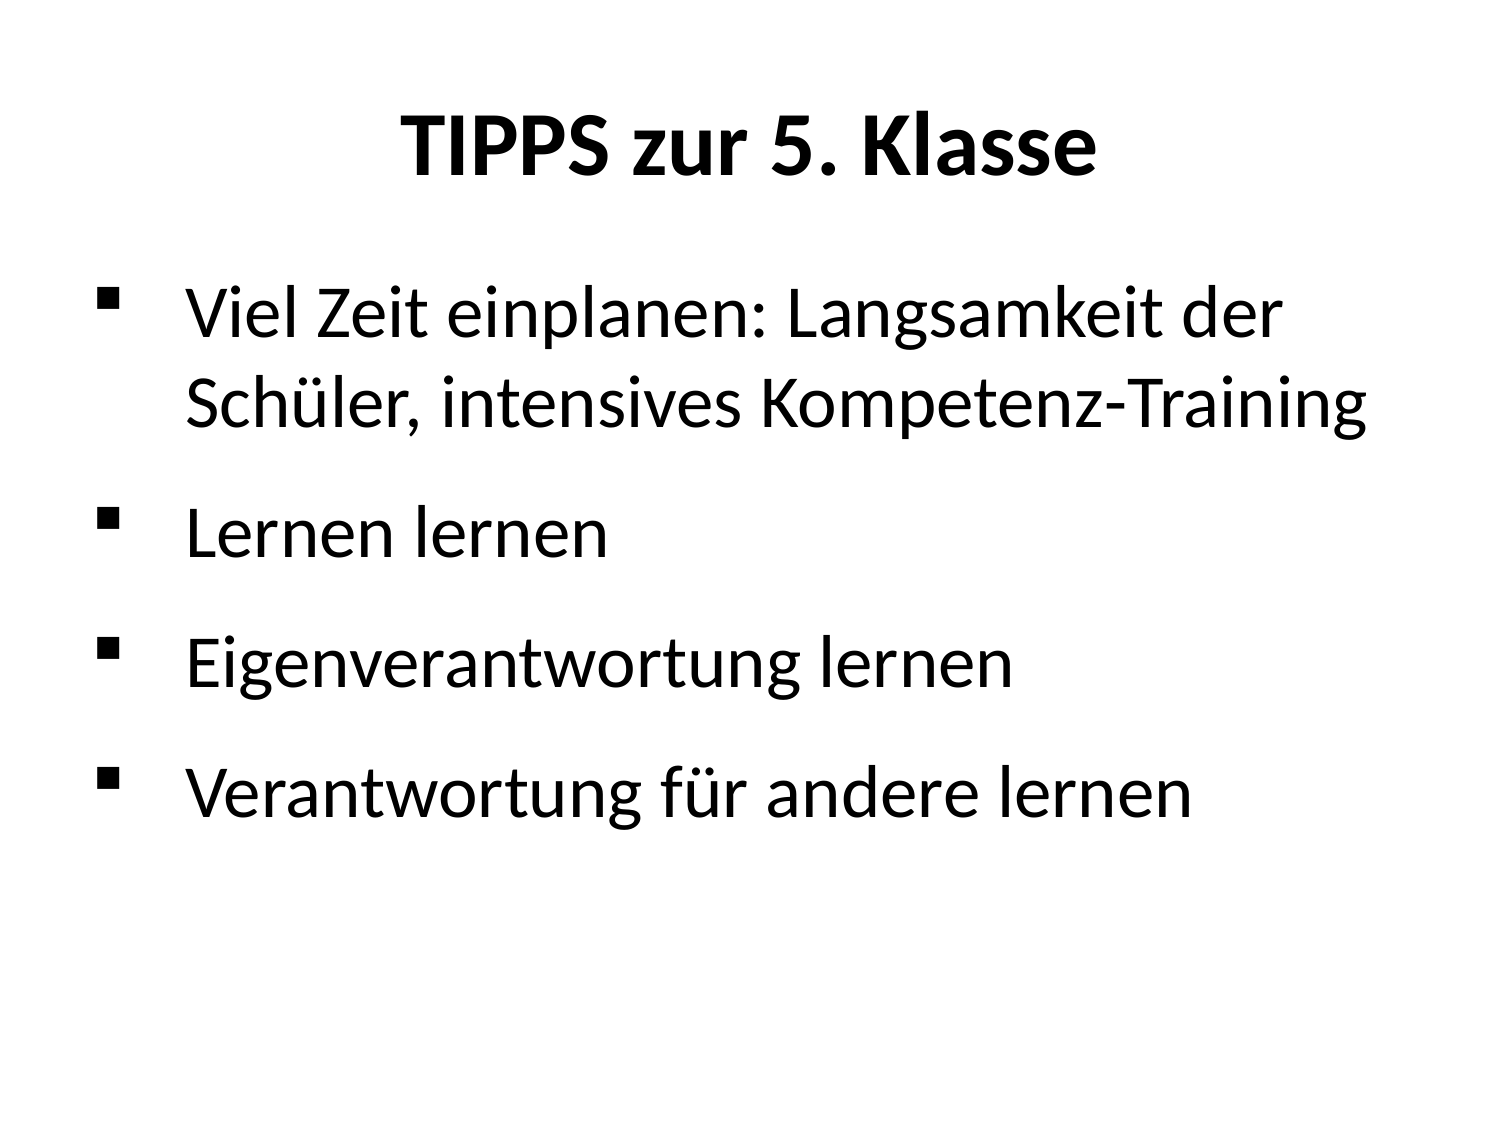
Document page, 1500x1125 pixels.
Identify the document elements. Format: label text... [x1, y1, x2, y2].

title TIPPS zur 5. Klasse [75, 45, 1425, 233]
text_box Viel Zeit einplanen: Langsamkeit der Schüler, intensives Kompetenz-Training Lernen lernen Eigenverantwortung lernen Verantwortung für andere lernen [76, 255, 1424, 840]
